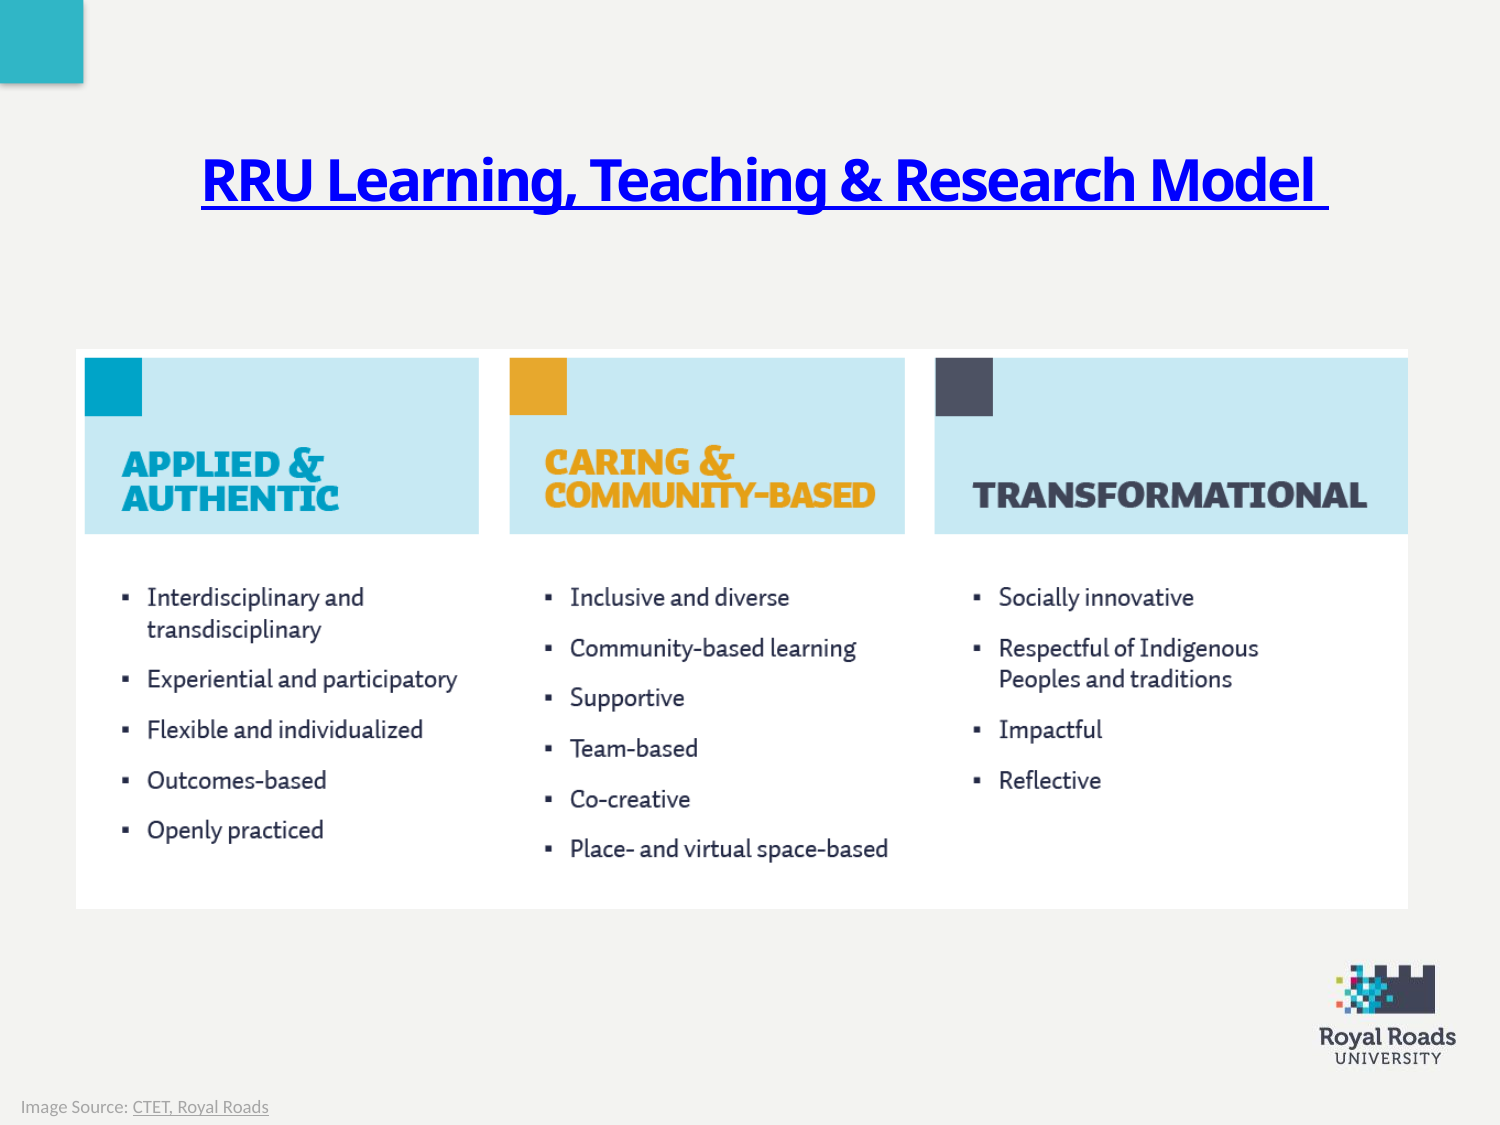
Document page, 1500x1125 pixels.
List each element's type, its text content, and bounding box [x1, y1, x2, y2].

list RRU Learning, Teaching & Research Model [100, 141, 1430, 267]
text_box Image Source: CTET, Royal Roads [6, 1087, 369, 1125]
picture [0, 0, 1500, 1125]
